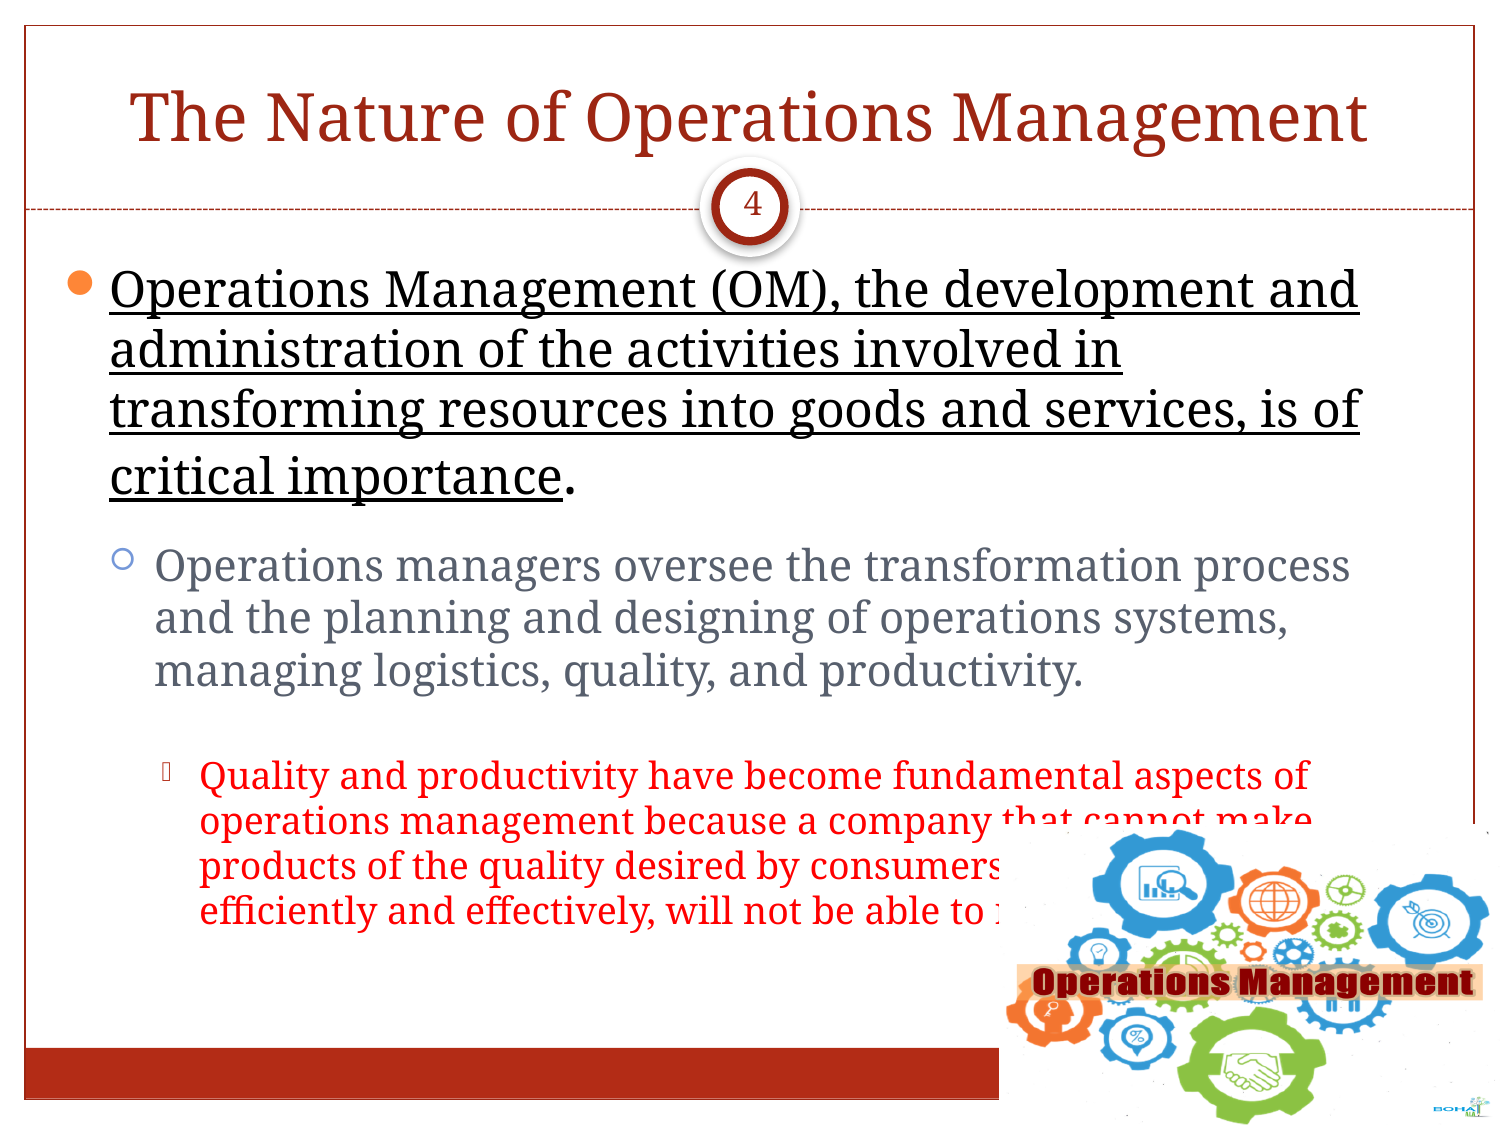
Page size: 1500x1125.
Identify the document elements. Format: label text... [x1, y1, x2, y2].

slide_number 4 [715, 168, 791, 241]
title The Nature of Operations Management [49, 37, 1450, 162]
picture [999, 824, 1500, 1125]
list Operations Management (OM), the development and administration of the activities involved in transforming resources into goods and services, is of critical importance. Operations managers oversee the transformation process and the planning and designing of operations systems, managing logistics, quality, and productivity. Quality and productivity have become fundamental aspects of operations management because a company that cannot make products of the quality desired by consumers, using resources efficiently and effectively, will not be able to remain in business. [49, 250, 1445, 1001]
